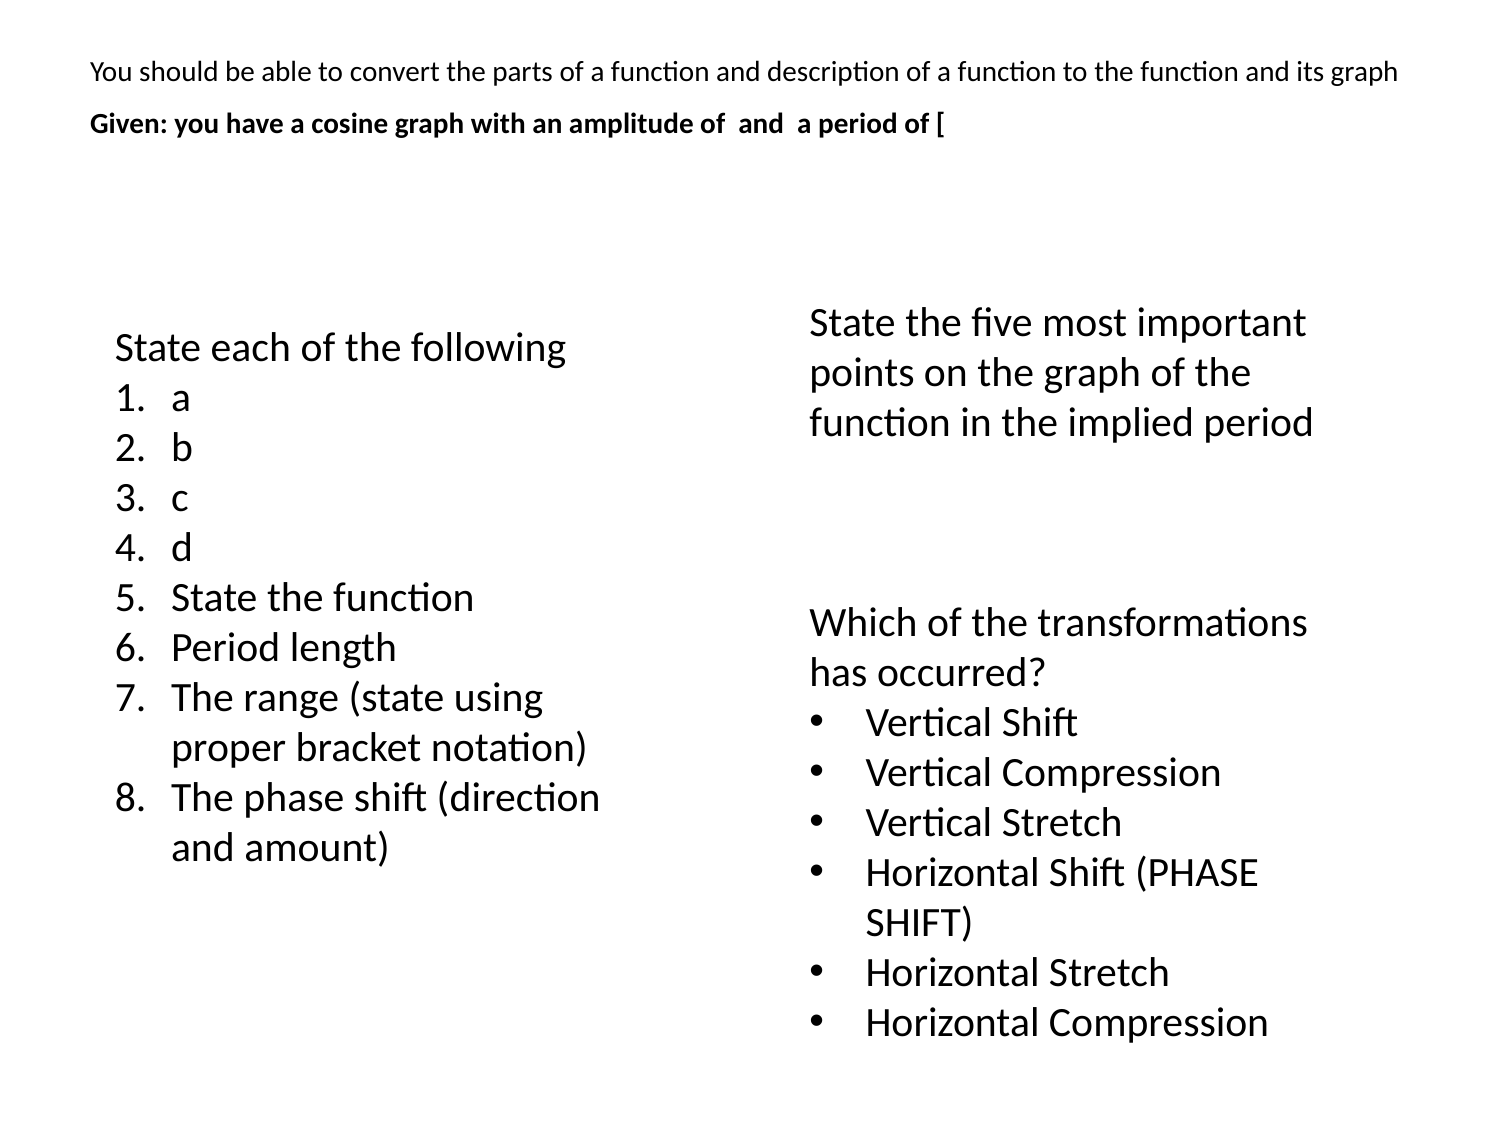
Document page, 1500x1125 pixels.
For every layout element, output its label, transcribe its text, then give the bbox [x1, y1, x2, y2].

text_box State each of the following a b c d State the function Period length The range (state using proper bracket notation) The phase shift (direction and amount) [99, 312, 675, 923]
text_box State the five most important points on the graph of the function in the implied period Which of the transformations has occurred? Vertical Shift Vertical Compression Vertical Stretch Horizontal Shift (PHASE SHIFT) Horizontal Stretch Horizontal Compression [794, 287, 1370, 1053]
